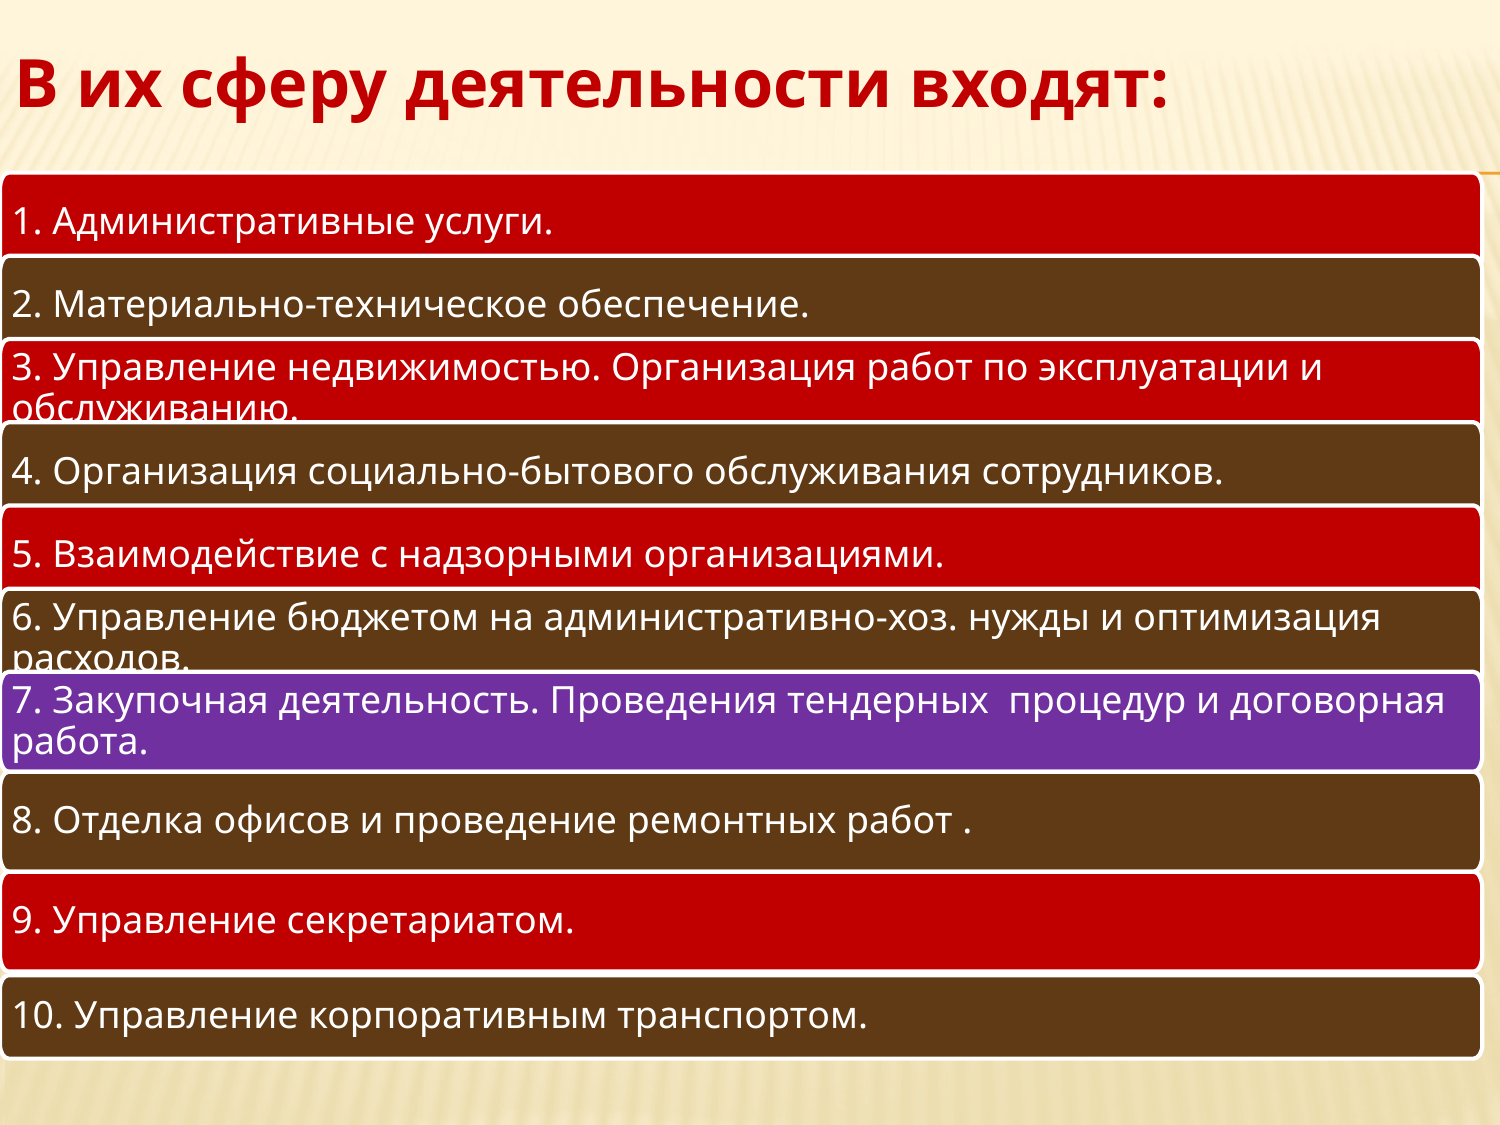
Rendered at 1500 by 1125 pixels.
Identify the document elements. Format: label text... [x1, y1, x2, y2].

title В их сферу деятельности входят: [0, 0, 1475, 161]
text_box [0, 172, 1483, 1059]
